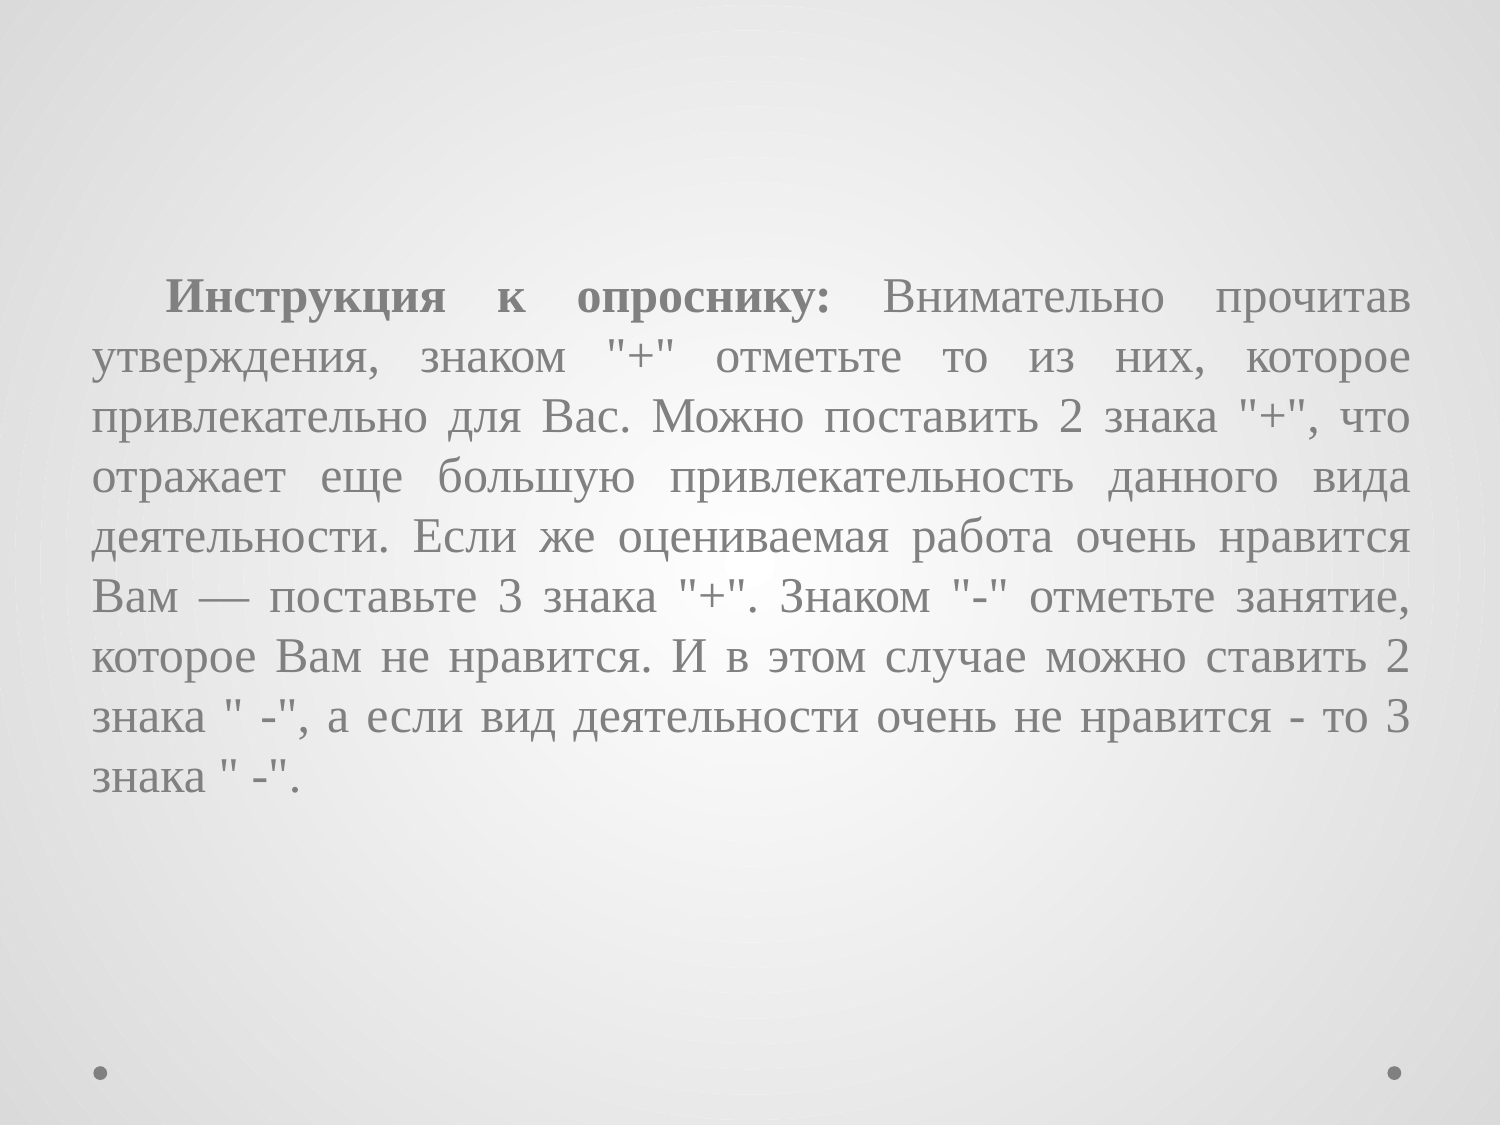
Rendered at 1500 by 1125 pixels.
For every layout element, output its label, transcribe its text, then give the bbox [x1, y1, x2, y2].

list Инструкция к опроснику: Внимательно прочитав утверждения, знаком "+" отметьте то из них, которое привлекательно для Вас. Можно поставить 2 знака "+", что отражает еще большую привлекательность данного вида деятельности. Если же оцениваемая работа очень нравится Вам — поставьте 3 знака "+". Знаком "-" отметьте занятие, которое Вам не нравится. И в этом случае можно ставить 2 знака " -", а если вид деятельности очень не нравится - то 3 знака " -". [76, 255, 1427, 858]
